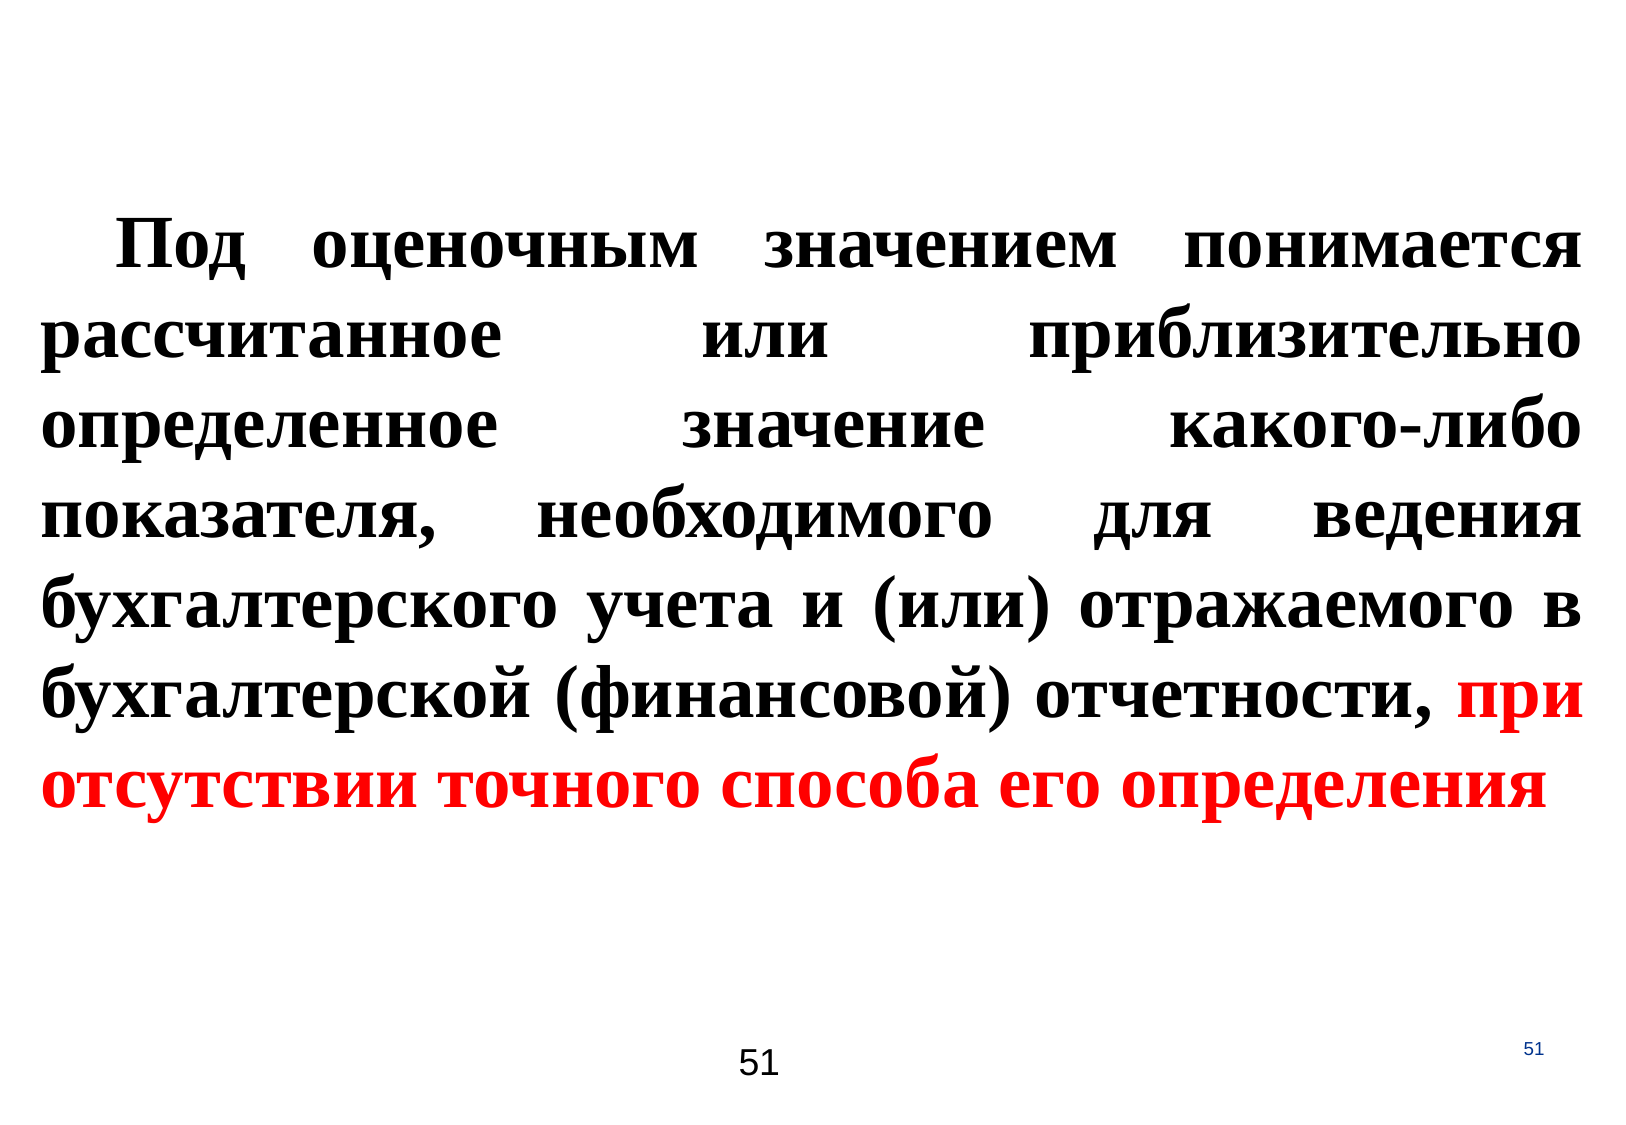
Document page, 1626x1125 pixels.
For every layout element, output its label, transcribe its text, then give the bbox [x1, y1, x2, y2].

slide_number 51 [12, 1051, 851, 1077]
list Под оценочным значением понимается рассчитанное или приблизительно определенное значение какого-либо показателя, необходимого для ведения бухгалтерского учета и (или) отражаемого в бухгалтерской (финансовой) отчетности, при отсутствии точного способа его определения [38, 192, 1587, 960]
